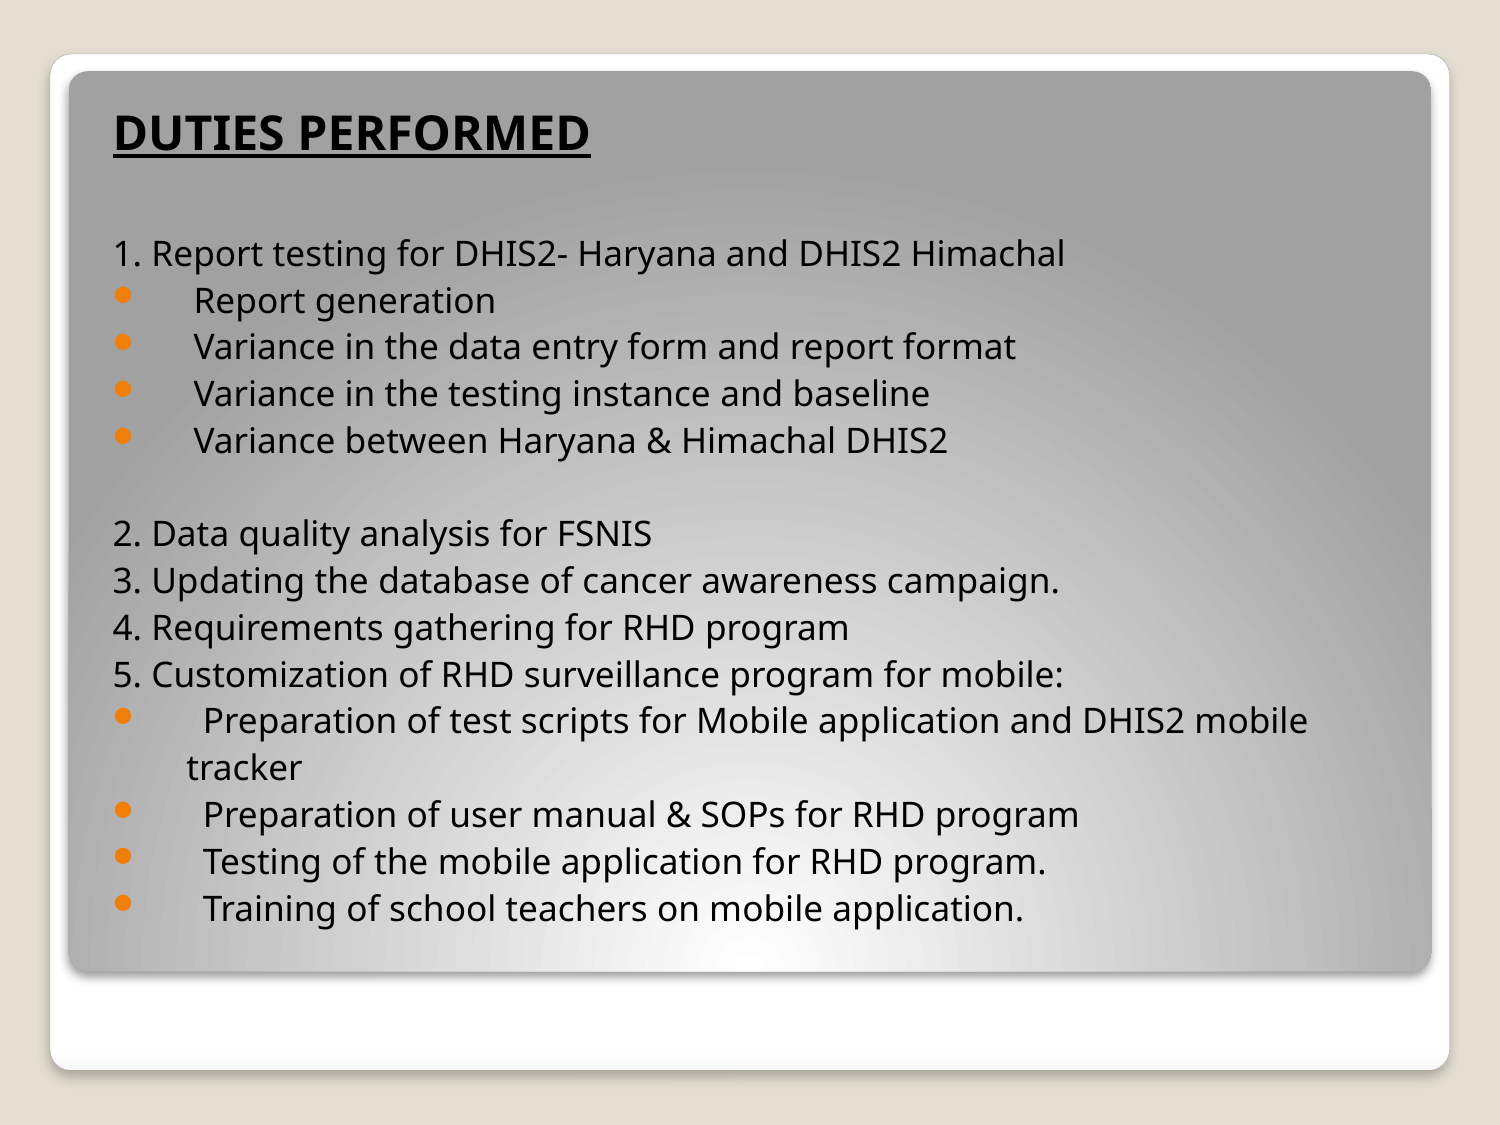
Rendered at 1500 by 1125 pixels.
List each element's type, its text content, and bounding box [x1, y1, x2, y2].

list DUTIES PERFORMED 1. Report testing for DHIS2- Haryana and DHIS2 Himachal Report generation Variance in the data entry form and report format Variance in the testing instance and baseline Variance between Haryana & Himachal DHIS2 2. Data quality analysis for FSNIS 3. Updating the database of cancer awareness campaign. 4. Requirements gathering for RHD program 5. Customization of RHD surveillance program for mobile: Preparation of test scripts for Mobile application and DHIS2 mobile tracker Preparation of user manual & SOPs for RHD program Testing of the mobile application for RHD program. Training of school teachers on mobile application. [82, 86, 1425, 938]
